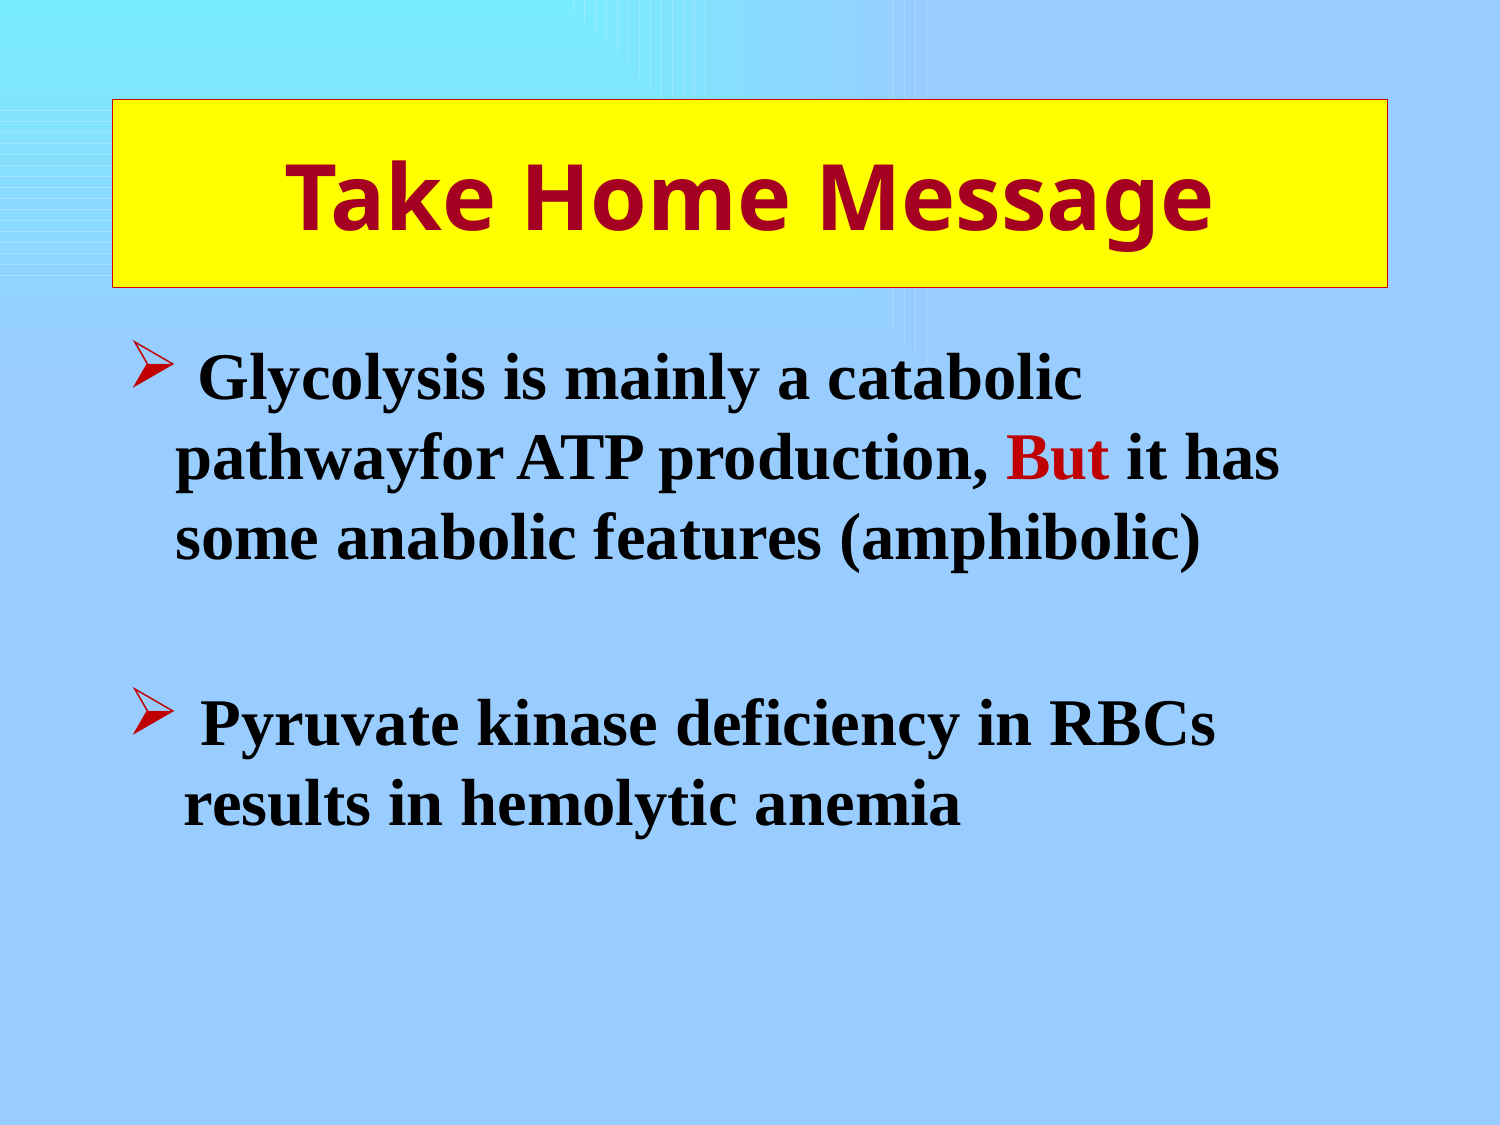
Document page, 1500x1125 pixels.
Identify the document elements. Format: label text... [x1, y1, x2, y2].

list Glycolysis is mainly a catabolic pathwayfor ATP production, But it has some anabolic features (amphibolic) Pyruvate kinase deficiency in RBCs results in hemolytic anemia [112, 324, 1388, 1000]
title Take Home Message [112, 99, 1388, 288]
